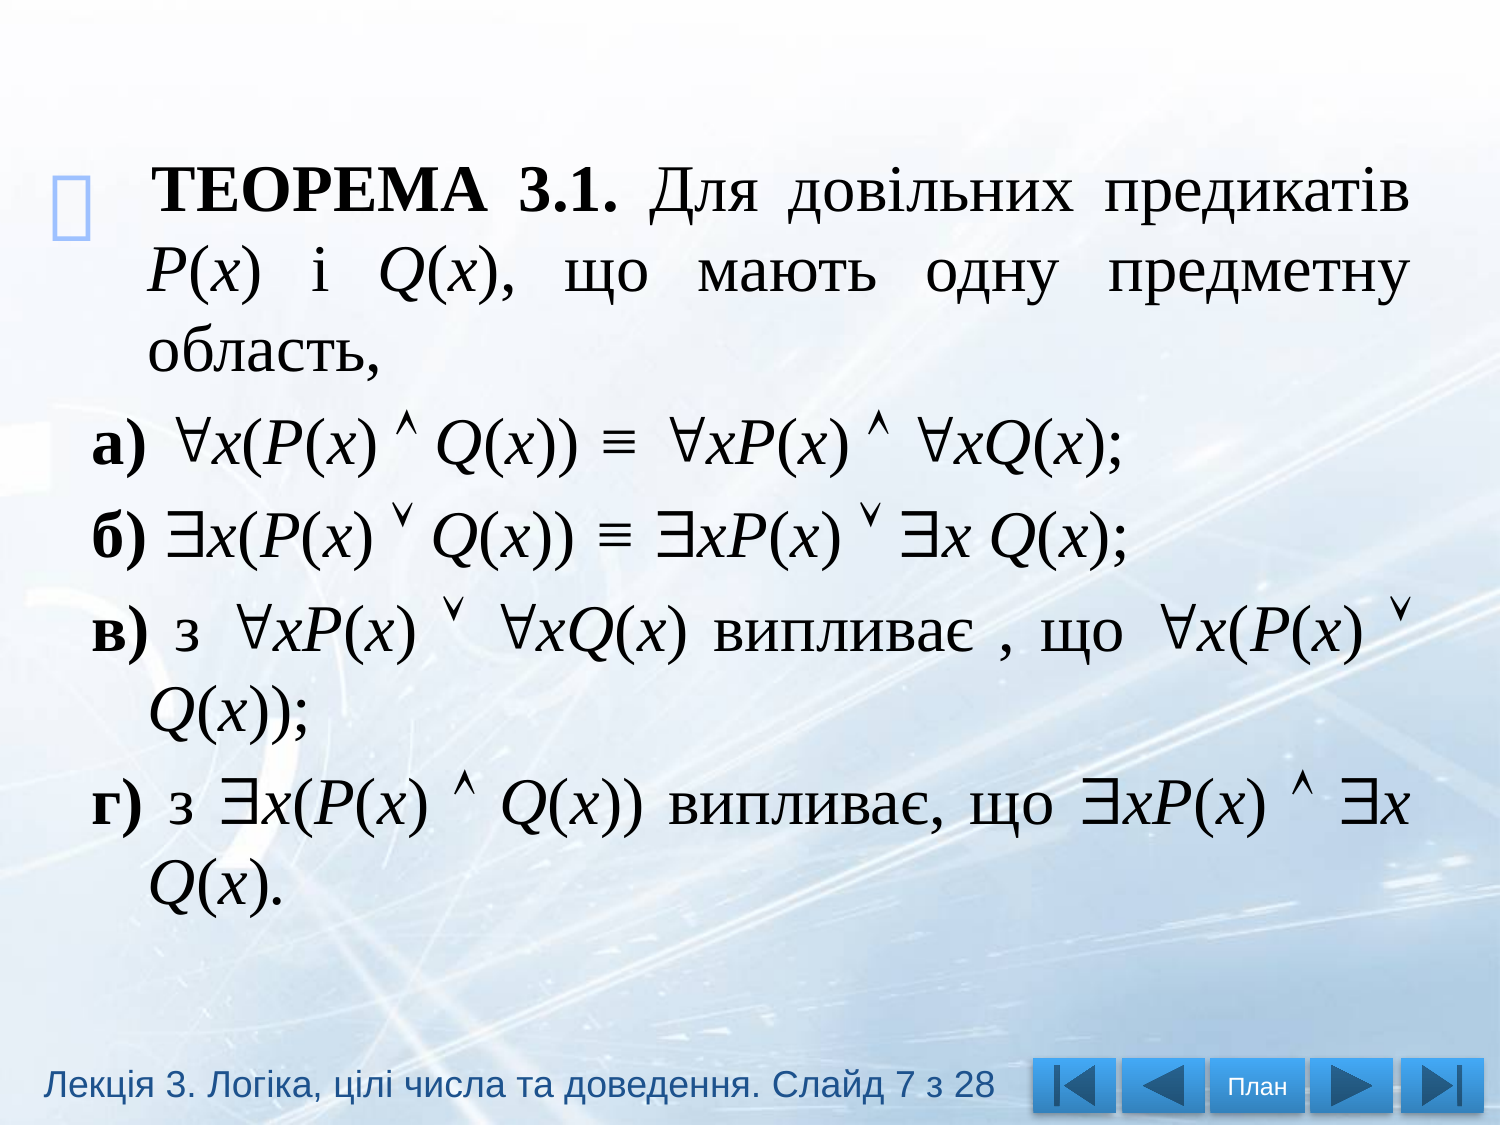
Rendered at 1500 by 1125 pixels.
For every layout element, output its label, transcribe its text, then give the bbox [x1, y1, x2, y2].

list ТЕОРЕМА 3.1. Для довільних предикатів Р(х) і Q(x), що мають одну предметну область, а) x(P(x)  Q(x)) ≡ xP(x)  xQ(x); б) x(P(x)  Q(x)) ≡ xP(x)  x Q(x); в) з xP(x)  xQ(x) випливає , що x(P(x)  Q(x)); г) з х(Р(х)  Q(x)) випливає, що хР(х)  x Q(x). [76, 137, 1427, 980]
text_box  [3, 125, 142, 235]
picture [0, 0, 1500, 1125]
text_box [1033, 1058, 1484, 1114]
text_box Лекція 3. Логіка, цілі числа та доведення. Слайд 7 з 28 [28, 1052, 1012, 1113]
